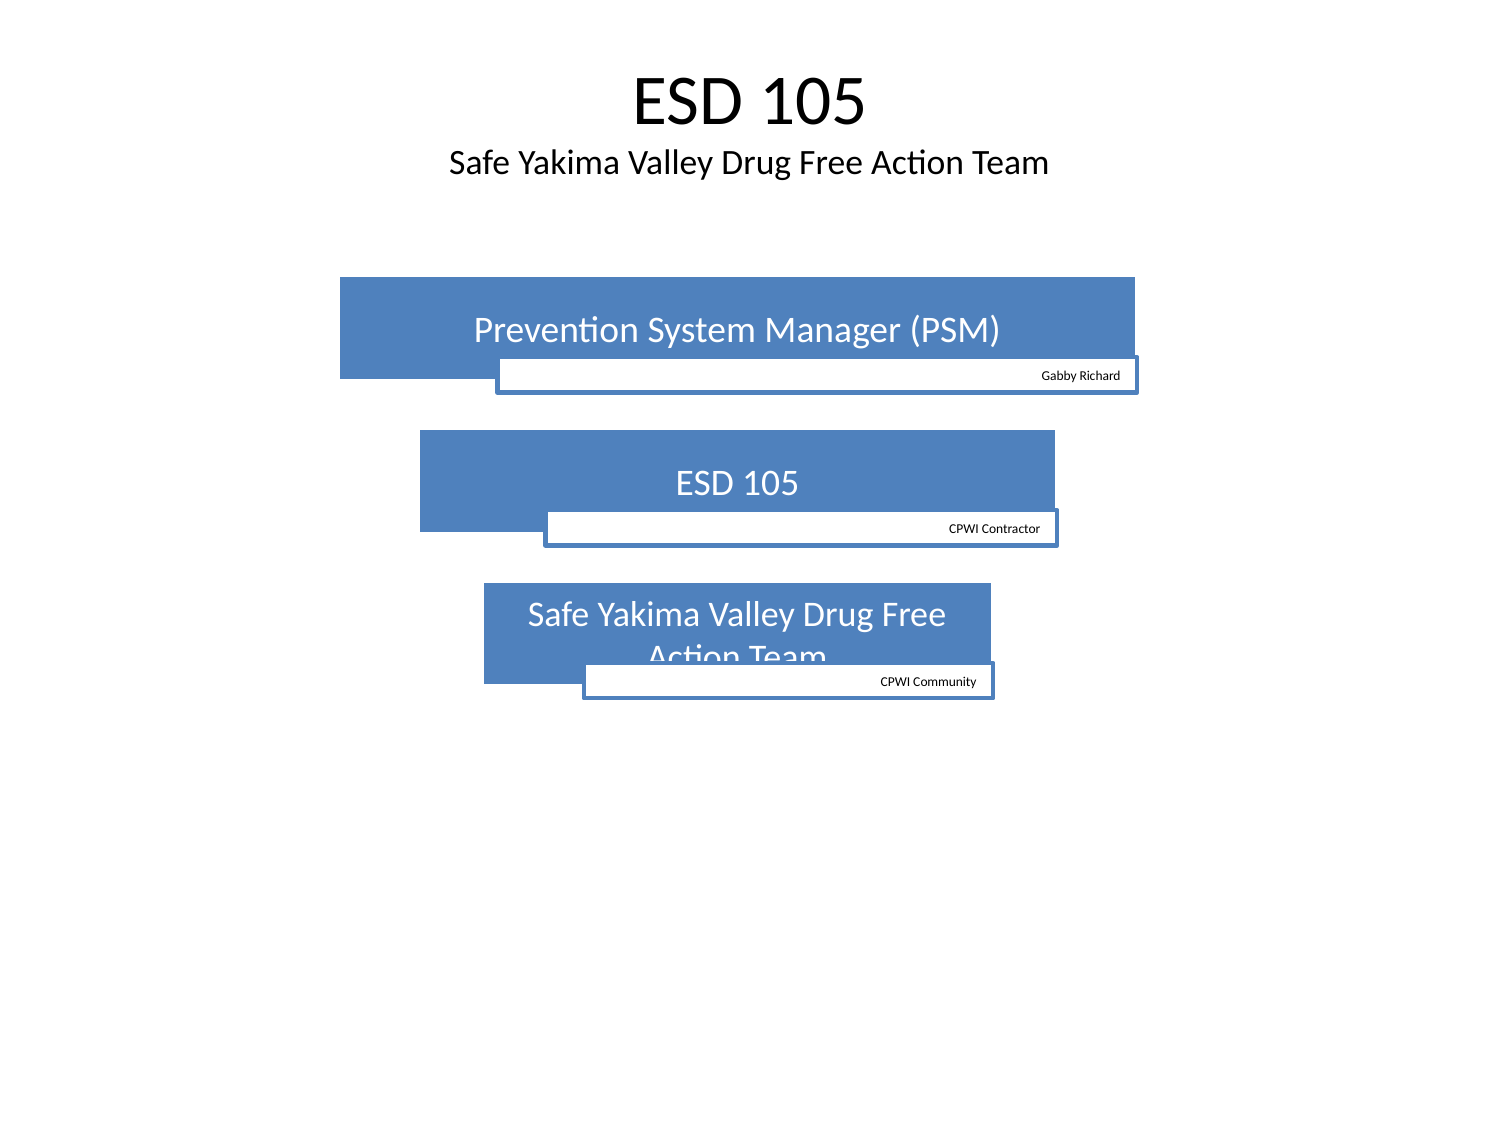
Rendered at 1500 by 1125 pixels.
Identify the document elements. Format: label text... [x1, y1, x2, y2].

title ESD 105 Safe Yakima Valley Drug Free Action Team [75, 45, 1425, 233]
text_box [237, 274, 1238, 1005]
